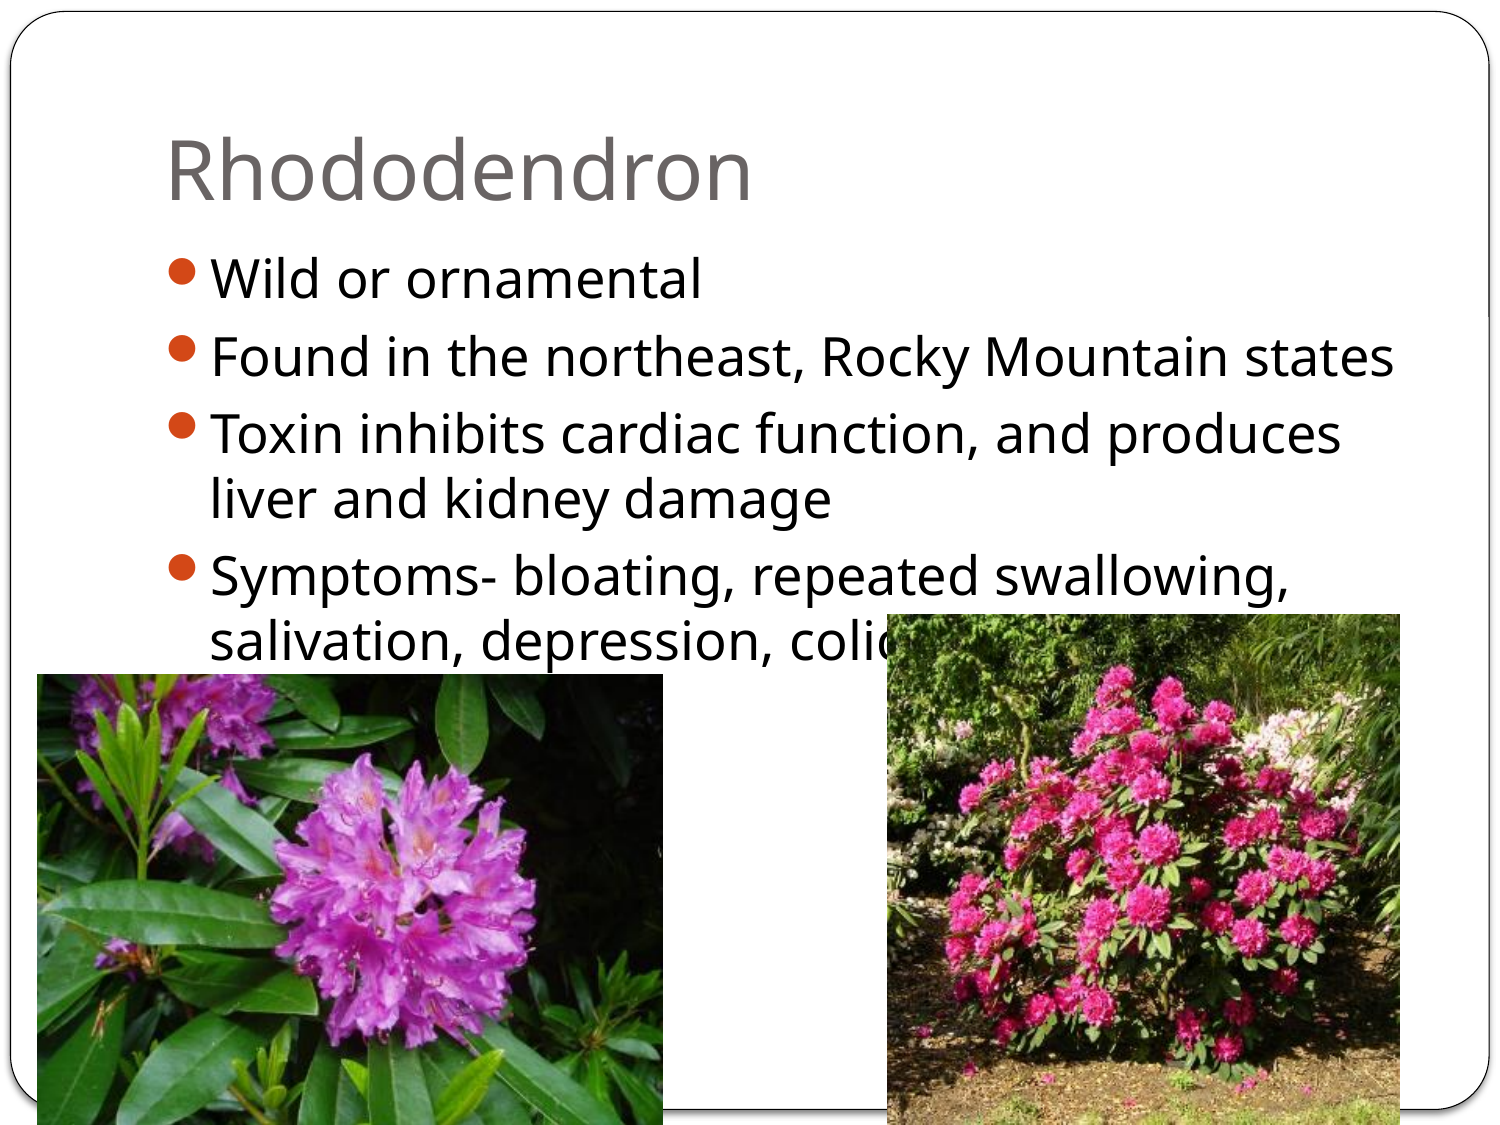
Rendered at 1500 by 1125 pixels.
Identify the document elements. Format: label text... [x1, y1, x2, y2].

list Wild or ornamental Found in the northeast, Rocky Mountain states Toxin inhibits cardiac function, and produces liver and kidney damage Symptoms- bloating, repeated swallowing, salivation, depression, colic, weakness, colic [150, 237, 1425, 988]
title Rhododendron [150, 45, 1425, 233]
picture [887, 613, 1401, 1125]
picture [37, 674, 663, 1125]
